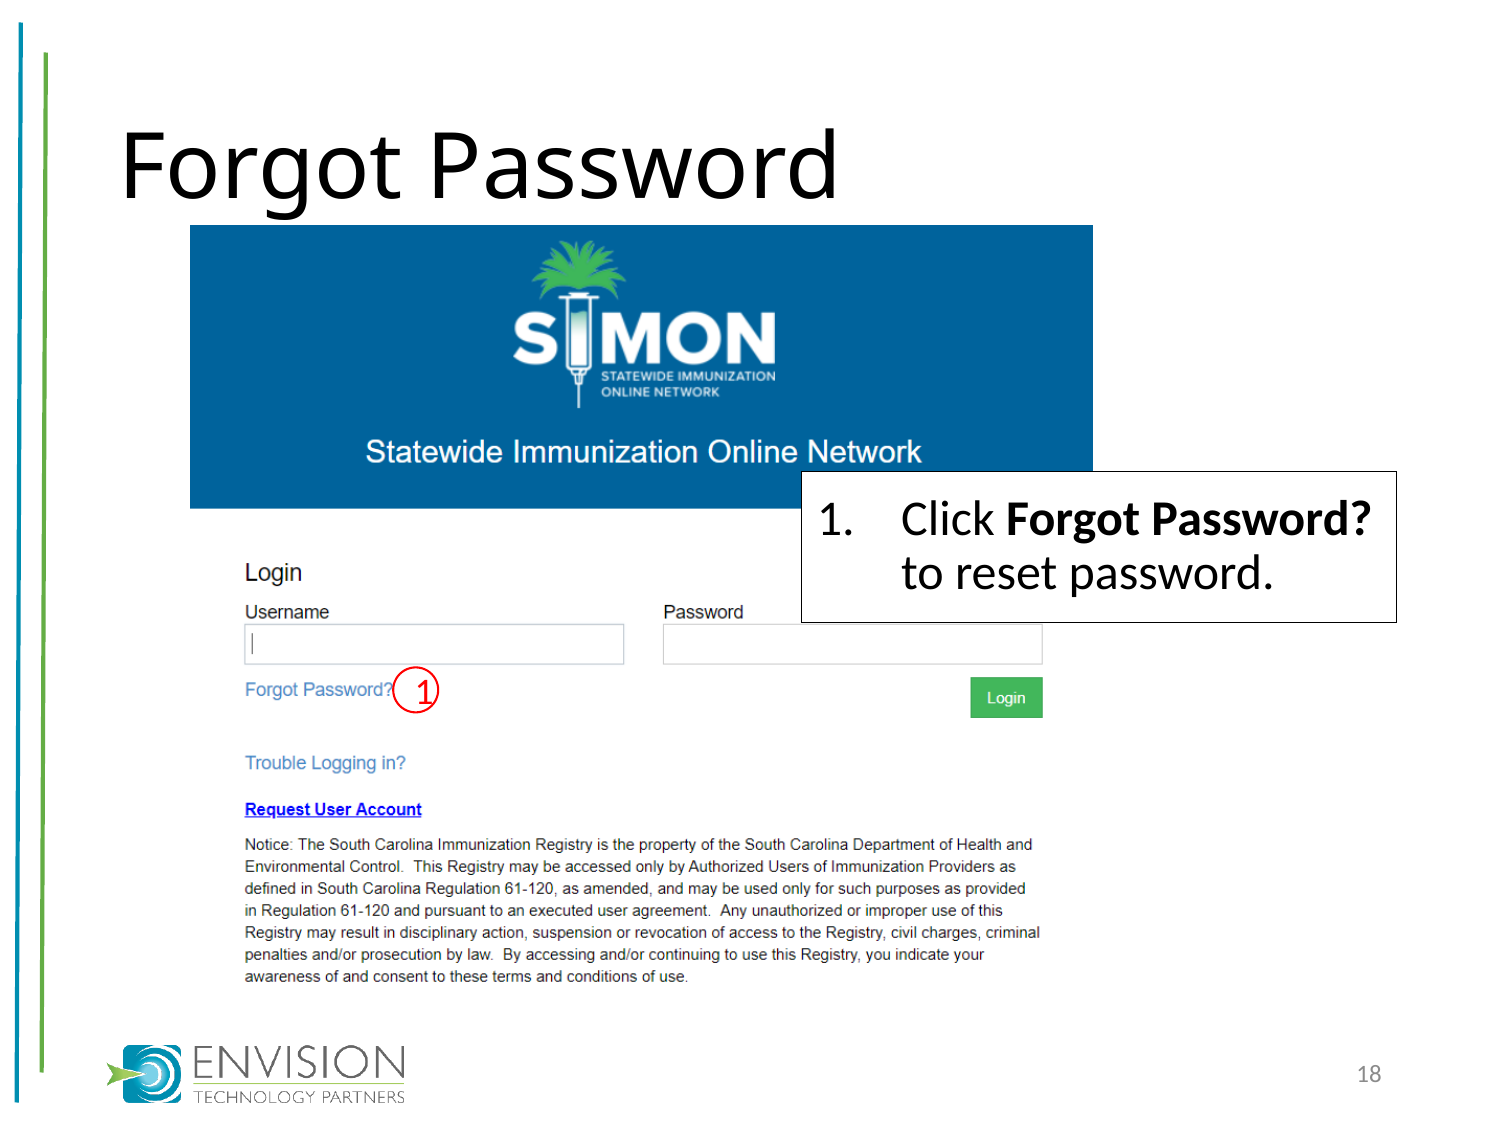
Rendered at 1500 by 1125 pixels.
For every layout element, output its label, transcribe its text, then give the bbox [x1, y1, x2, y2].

picture [149, 1045, 404, 1103]
list Click Forgot Password? to reset password. [1093, 471, 1397, 623]
picture [190, 225, 1093, 987]
title Forgot Password [103, 59, 1397, 278]
picture [103, 1045, 174, 1103]
slide_number 18 [1059, 1042, 1397, 1103]
